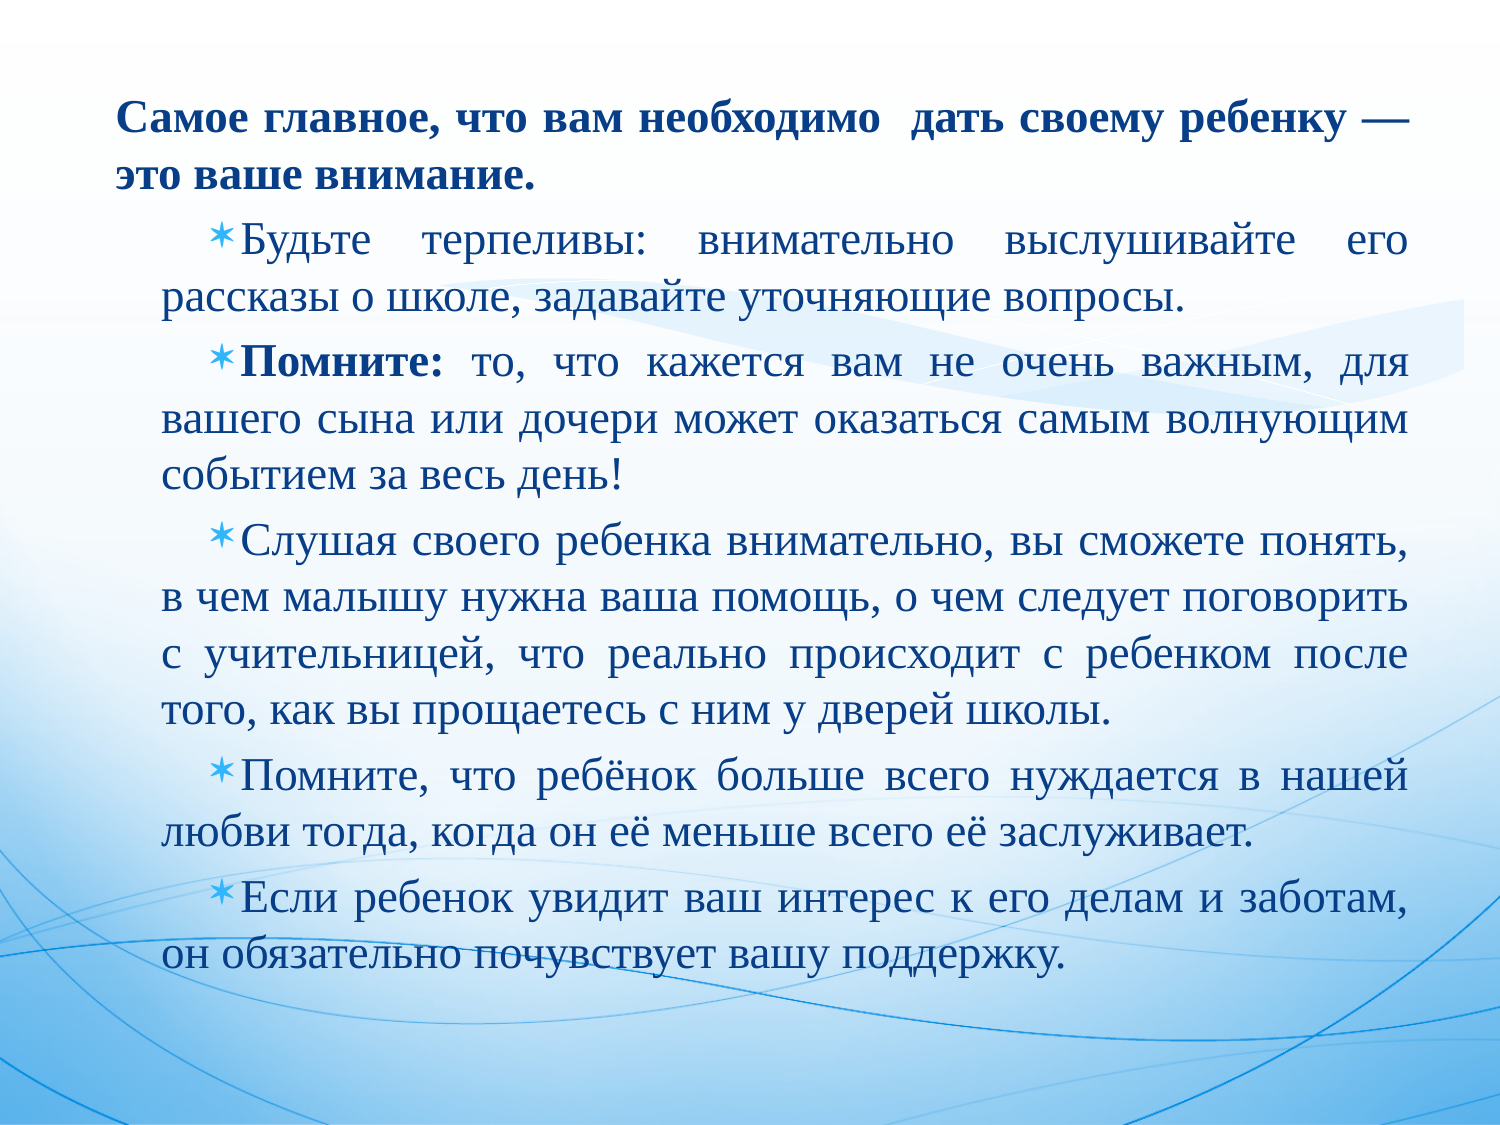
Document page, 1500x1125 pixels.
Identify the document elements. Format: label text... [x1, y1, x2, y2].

list Самое главное, что вам необходимо дать своему ребенку — это ваше внимание. Будьте терпеливы: внимательно выслушивайте его рассказы о школе, задавайте уточняющие вопросы. Помните: то, что кажется вам не очень важным, для вашего сына или дочери может оказаться самым волнующим событием за весь день! Слушая своего ребенка внимательно, вы сможете понять, в чем малышу нужна ваша помощь, о чем следует поговорить с учительницей, что реально происходит с ребенком после того, как вы прощаетесь с ним у дверей школы. Помните, что ребёнок больше всего нуждается в нашей любви тогда, когда он её меньше всего её заслуживает. Если ребенок увидит ваш интерес к его делам и заботам, он обязательно почувствует вашу поддержку. [100, 78, 1425, 1005]
